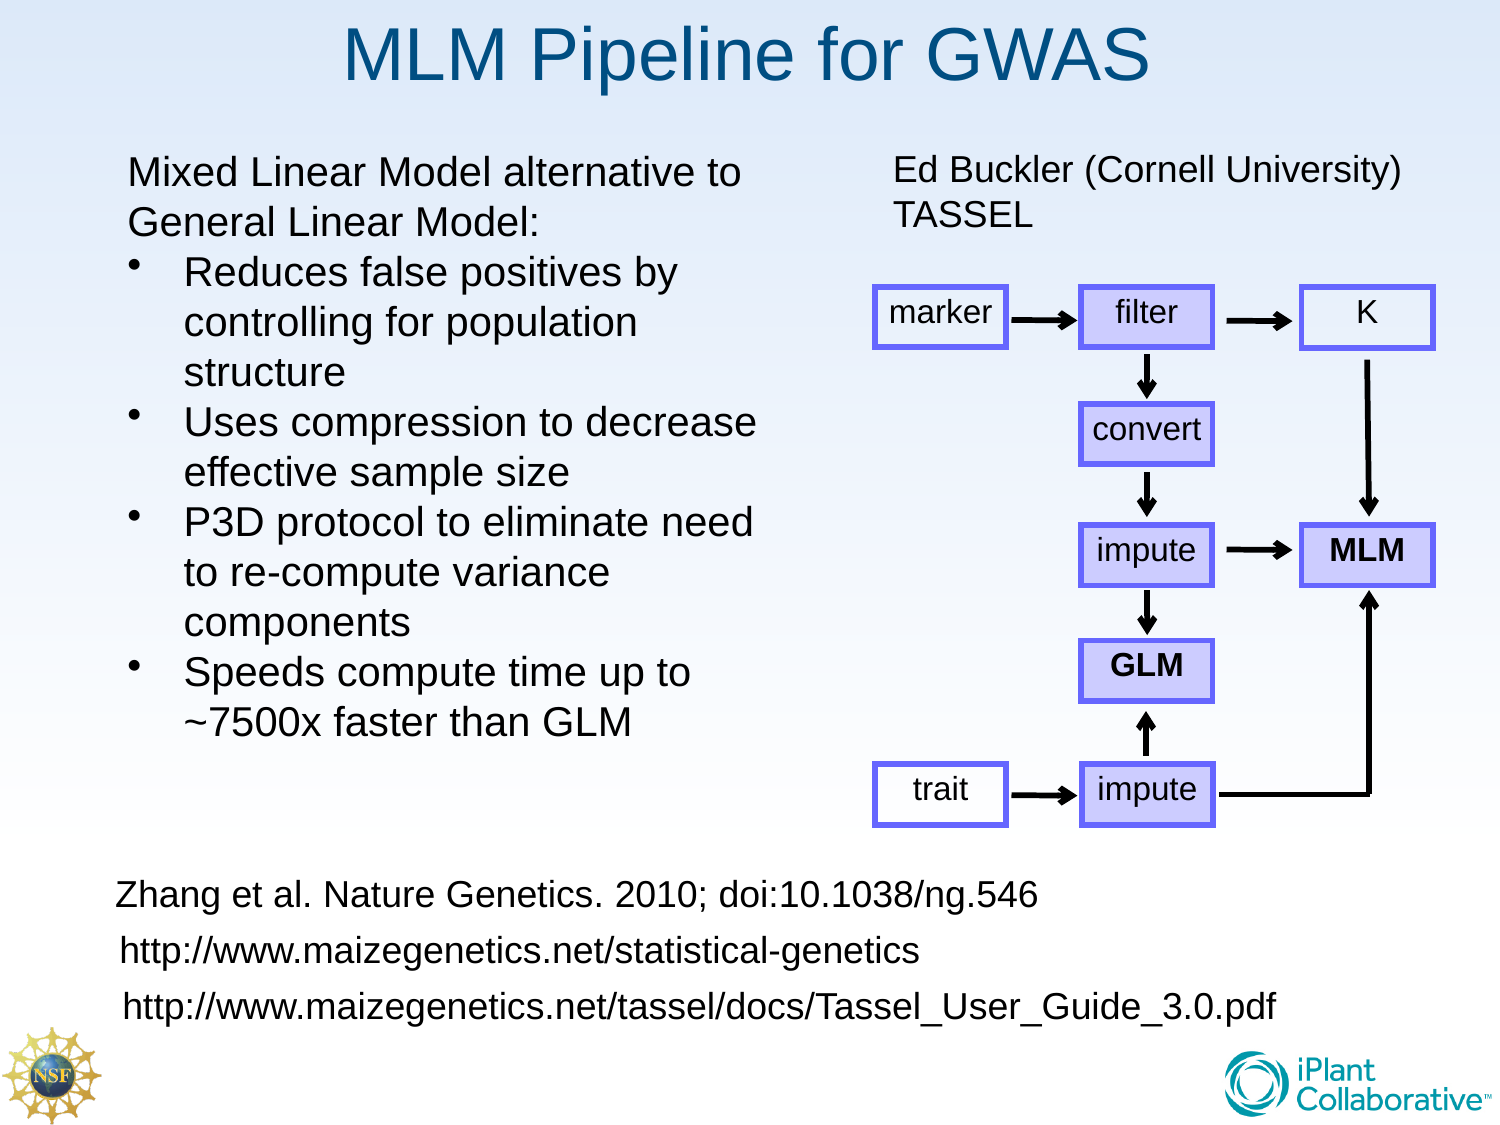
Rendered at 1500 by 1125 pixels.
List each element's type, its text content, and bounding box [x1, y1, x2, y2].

text_box Mixed Linear Model alternative to General Linear Model: Reduces false positives by controlling for population structure Uses compression to decrease effective sample size P3D protocol to eliminate need to re-compute variance components Speeds compute time up to ~7500x faster than GLM [112, 137, 788, 753]
picture [1221, 1048, 1494, 1119]
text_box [874, 286, 1434, 826]
text_box http://www.maizegenetics.net/statistical-genetics [104, 968, 936, 979]
text_box Ed Buckler (Cornell University) TASSEL [878, 137, 1418, 284]
picture [0, 1023, 106, 1125]
title MLM Pipeline for GWAS [0, 0, 1498, 113]
text_box Zhang et al. Nature Genetics. 2010; doi:10.1038/ng.546 [100, 862, 1065, 968]
text_box http://www.maizegenetics.net/tassel/docs/Tassel_User_Guide_3.0.pdf [107, 974, 1293, 1035]
